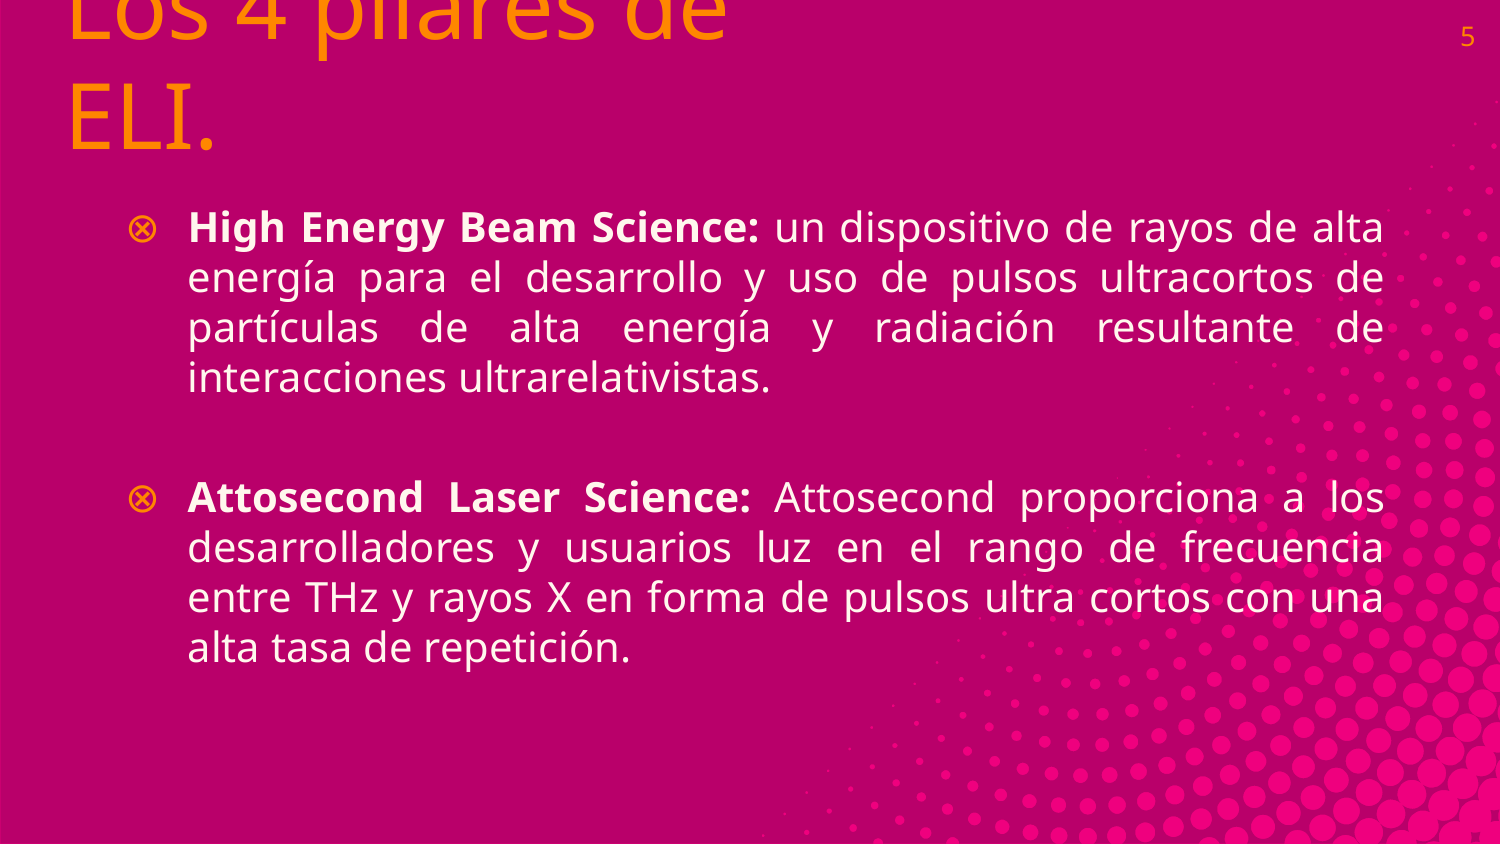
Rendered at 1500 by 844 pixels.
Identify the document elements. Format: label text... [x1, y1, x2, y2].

title Los 4 pilares de ELI. [64, 37, 878, 168]
subtitle High Energy Beam Science: un dispositivo de rayos de alta energía para el desarrollo y uso de pulsos ultracortos de partículas de alta energía y radiación resultante de interacciones ultrarelativistas. Attosecond Laser Science: Attosecond proporciona a los desarrolladores y usuarios luz en el rango de frecuencia entre THz y rayos X en forma de pulsos ultra cortos con una alta tasa de repetición. [112, 200, 1386, 750]
slide_number 5 [1385, 5, 1476, 71]
